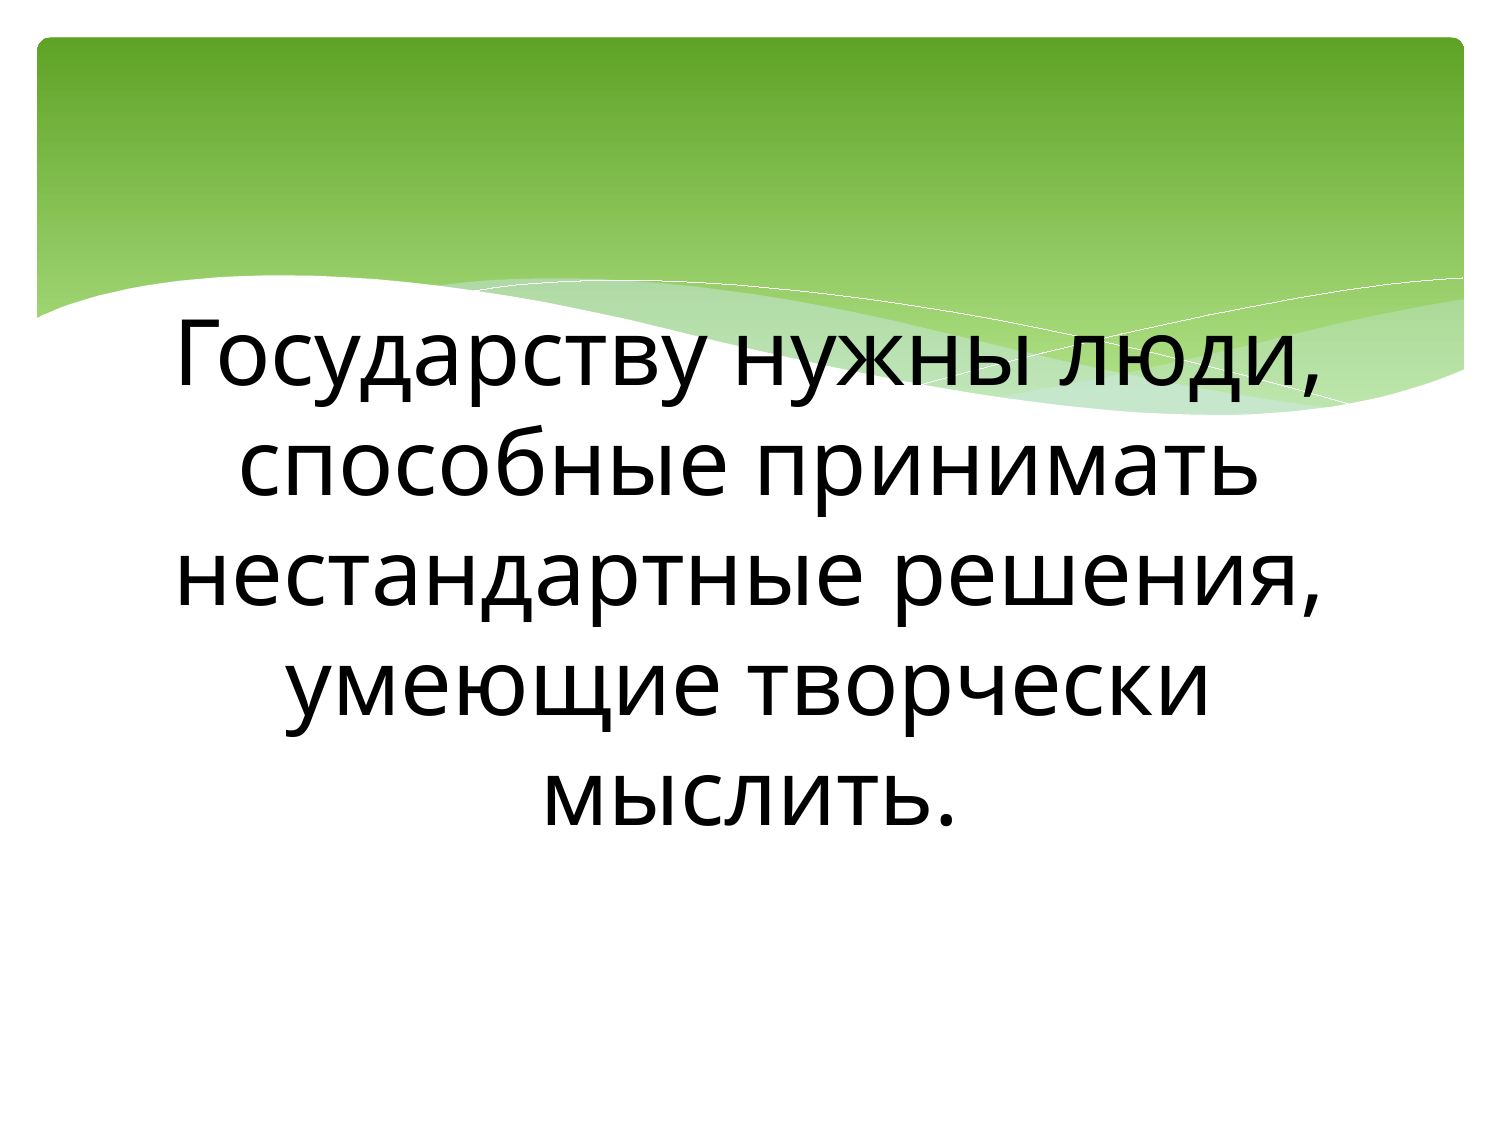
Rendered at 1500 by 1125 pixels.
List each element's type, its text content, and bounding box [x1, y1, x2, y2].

title Государству нужны люди, способные принимать нестандартные решения, умеющие творчески мыслить. [75, 55, 1425, 1083]
